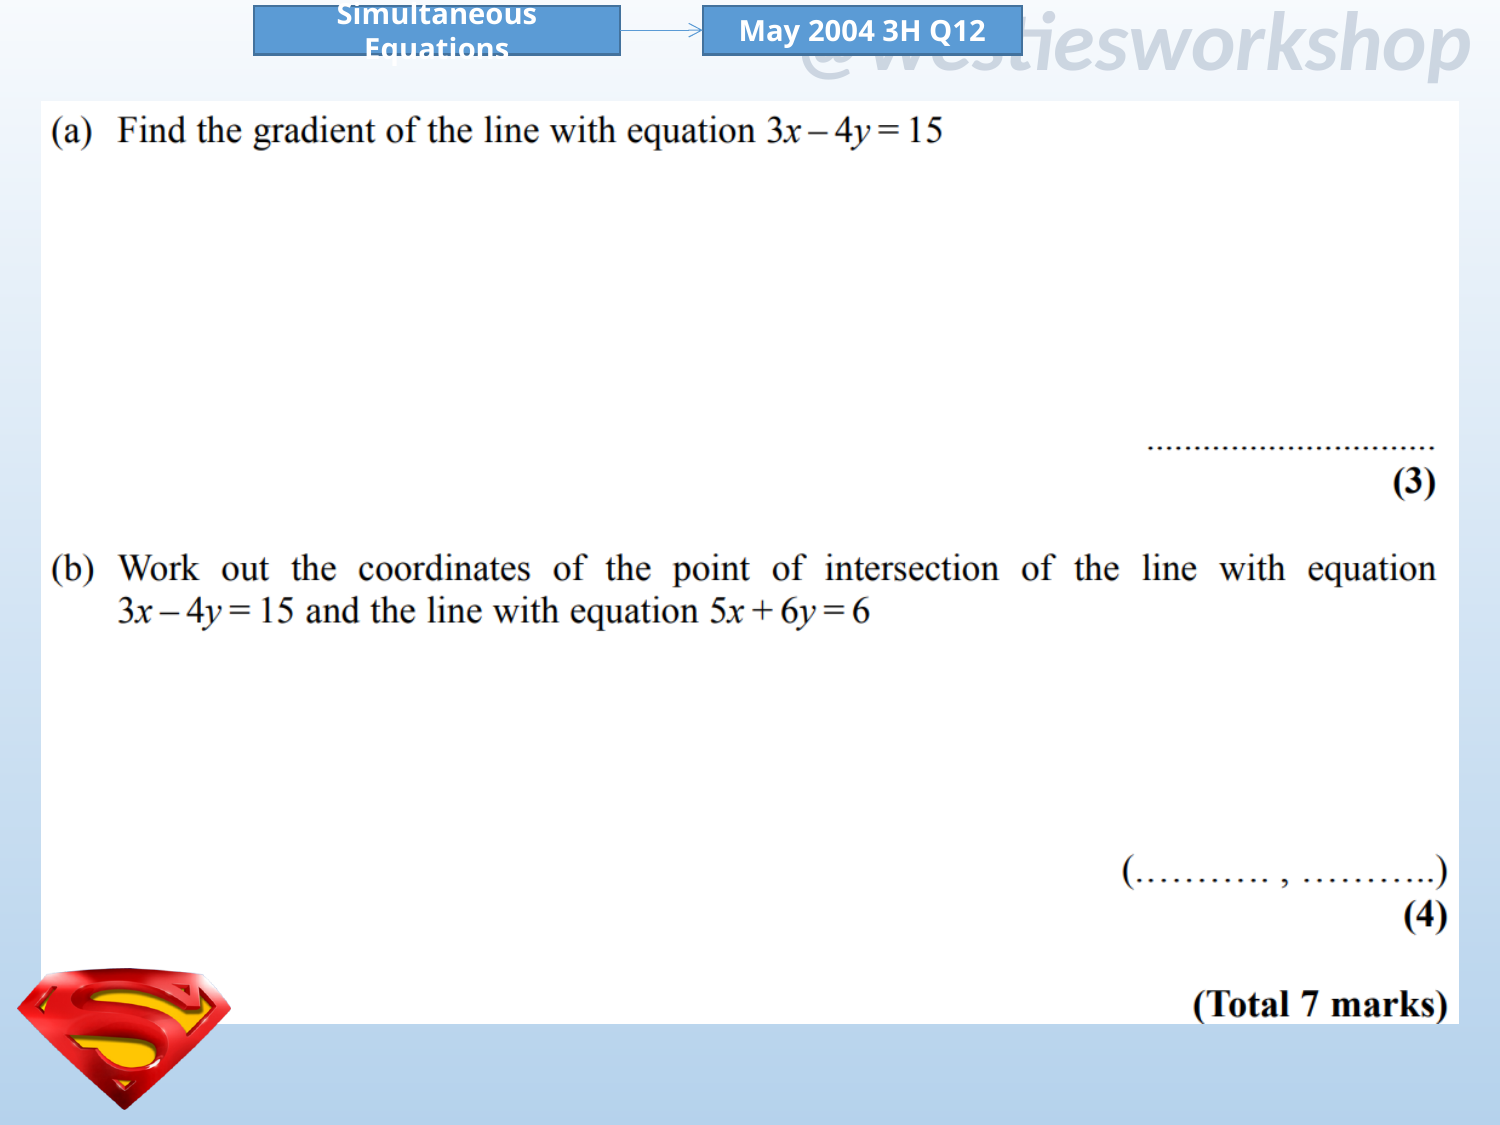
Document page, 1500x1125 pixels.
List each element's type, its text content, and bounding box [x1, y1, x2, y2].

text_box May 2004 3H Q12 [702, 5, 1023, 56]
text_box Simultaneous Equations [253, 5, 621, 56]
picture [17, 101, 1459, 1110]
